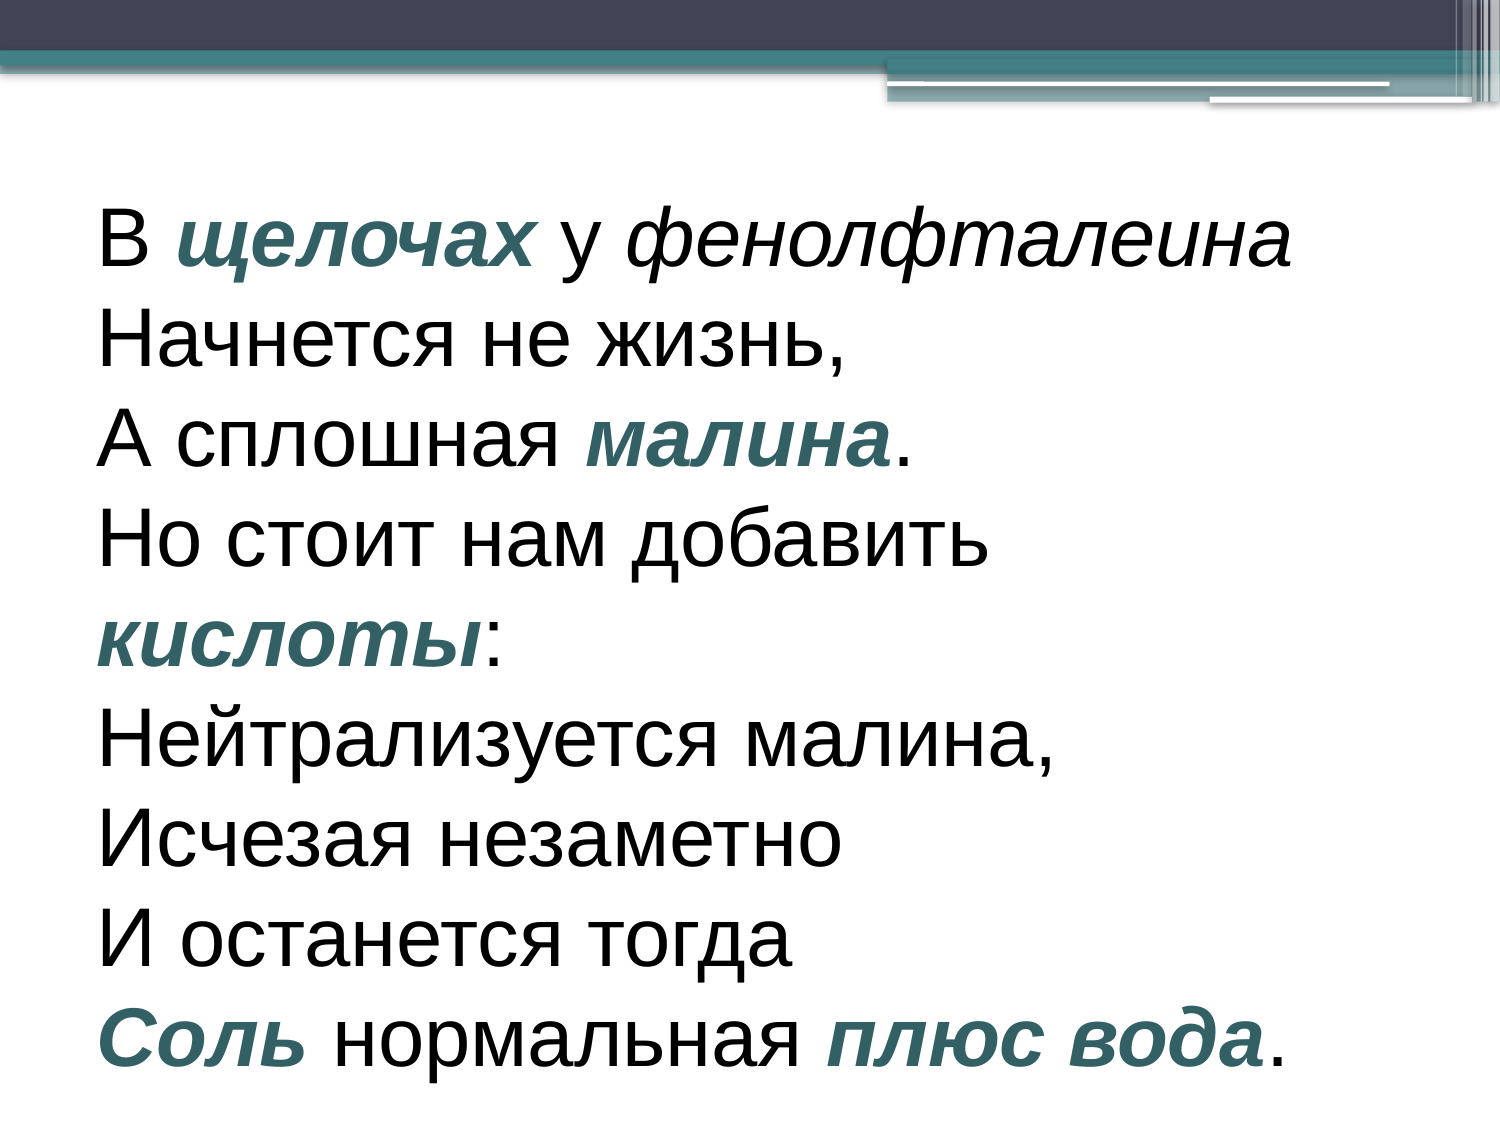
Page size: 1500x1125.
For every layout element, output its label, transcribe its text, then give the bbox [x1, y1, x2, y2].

text_box В щелочах у фенолфталеина Начнется не жизнь, А сплошная малина. Но стоит нам добавить кислоты: Нейтрализуется малина, Исчезая незаметно И останется тогда Соль нормальная плюс вода. [81, 175, 1430, 1091]
